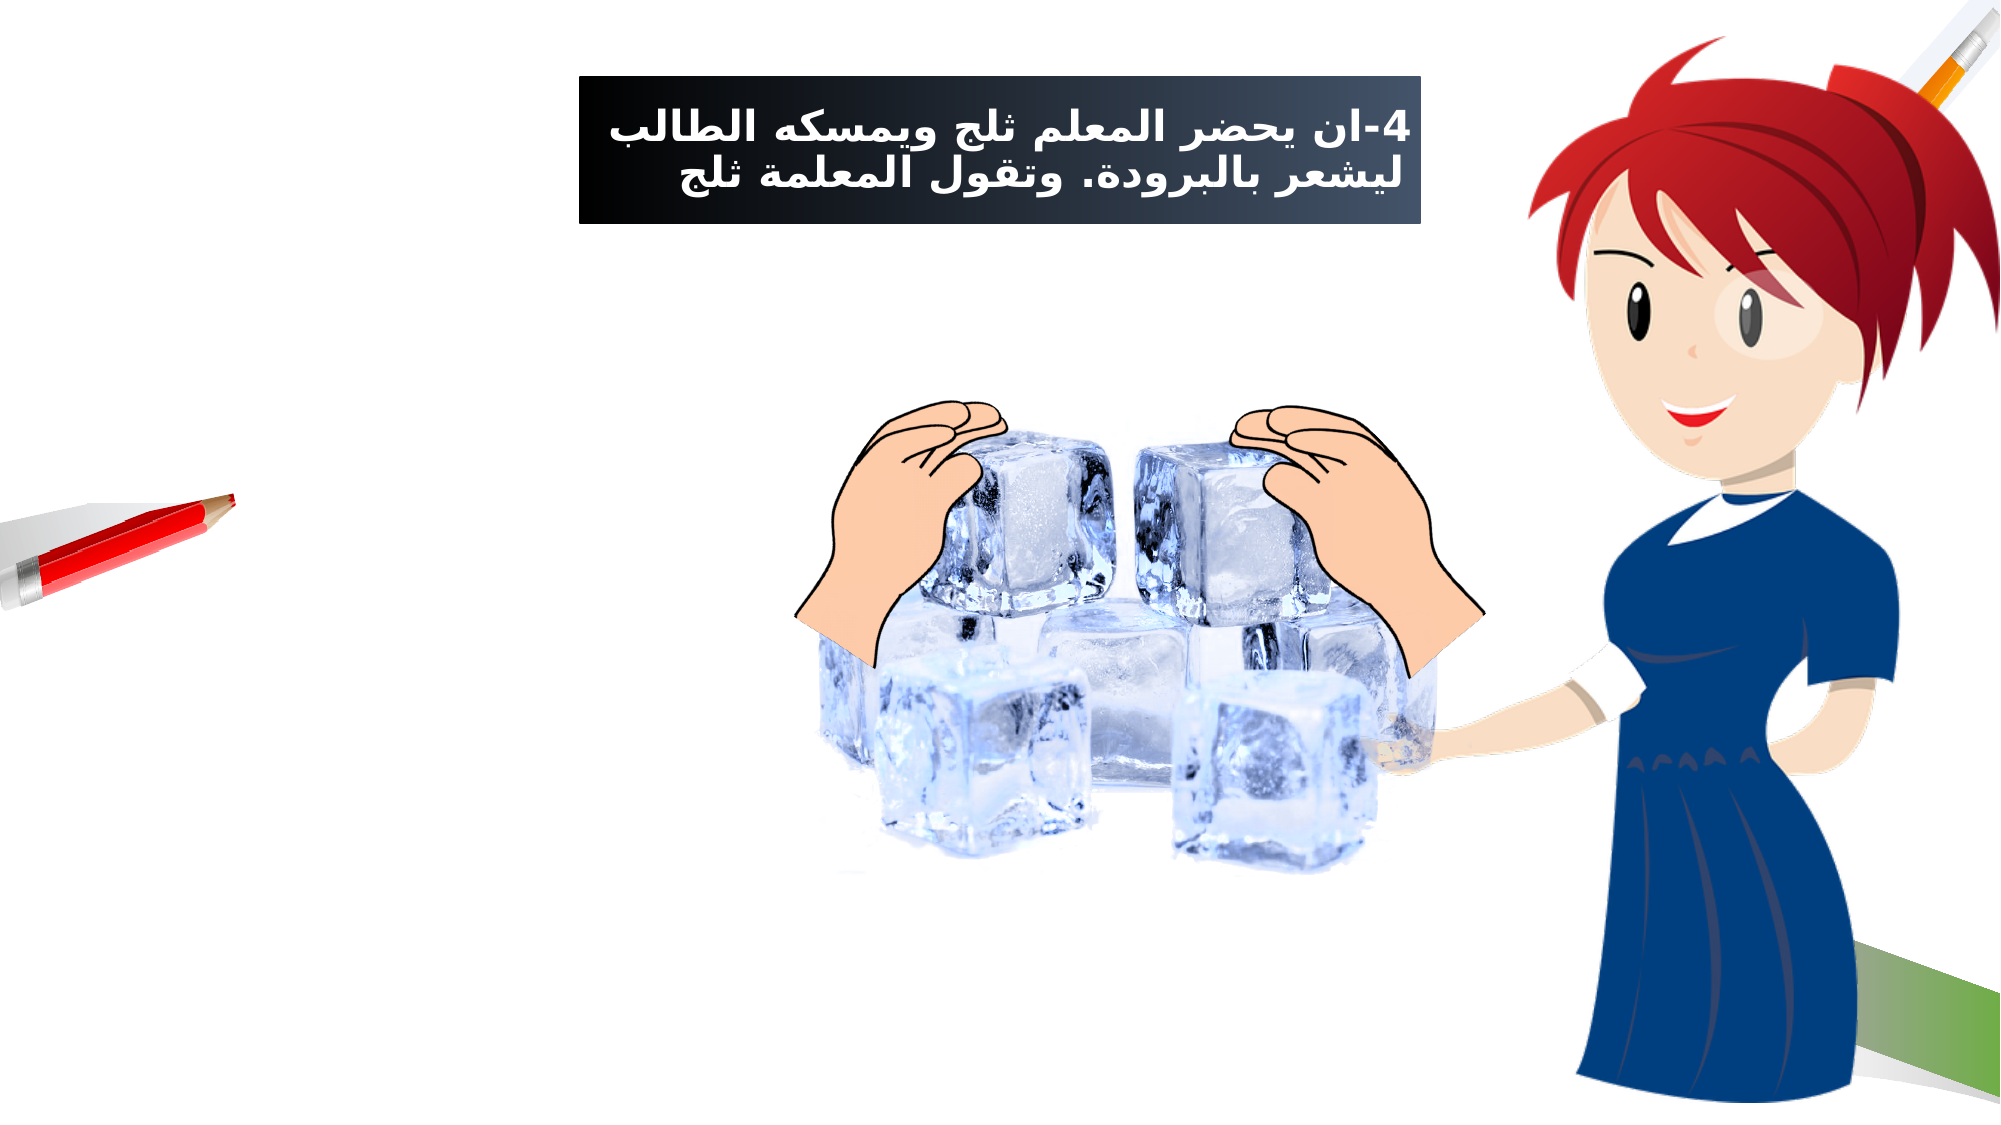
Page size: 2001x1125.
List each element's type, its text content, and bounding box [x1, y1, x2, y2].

picture [0, 493, 248, 613]
text_box 4-ان يحضر المعلم ثلج ويمسكه الطالب ليشعر بالبرودة. وتقول المعلمة ثلج [579, 76, 1357, 224]
picture [755, 0, 2000, 1103]
